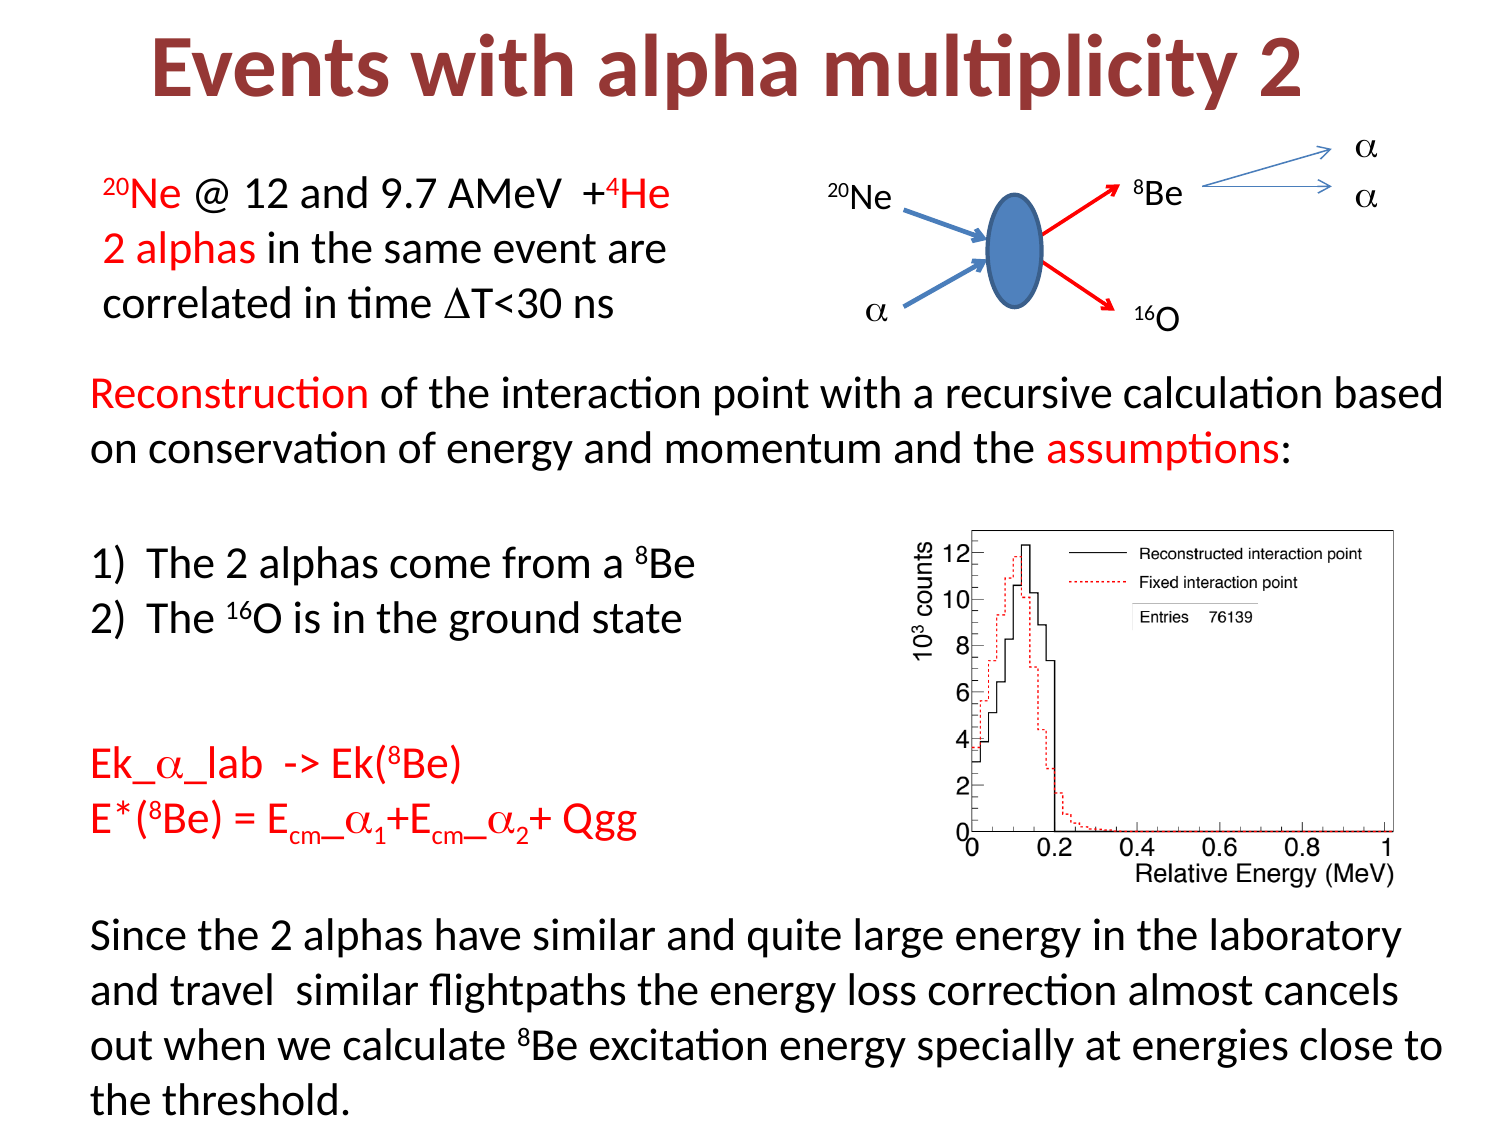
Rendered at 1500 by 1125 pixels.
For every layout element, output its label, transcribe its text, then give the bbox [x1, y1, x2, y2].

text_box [1038, 112, 1394, 348]
picture [902, 500, 1413, 893]
text_box Ek_a_lab -> Ek(8Be) E*(8Be) = Ecm_a1+Ecm_a2+ Qgg Since the 2 alphas have similar and quite large energy in the laboratory and travel similar flightpaths the energy loss correction almost cancels out when we calculate 8Be excitation energy specially at energies close to the threshold. [75, 696, 1463, 1125]
text_box a [849, 276, 904, 337]
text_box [903, 209, 988, 240]
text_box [903, 259, 988, 308]
text_box Reconstruction of the interaction point with a recursive calculation based on conservation of energy and momentum and the assumptions: The 2 alphas come from a 8Be The 16O is in the ground state [75, 355, 1463, 696]
text_box 20Ne @ 12 and 9.7 AMeV +4He 2 alphas in the same event are correlated in time DT<30 ns [87, 155, 832, 336]
text_box 20Ne [812, 164, 947, 225]
title Events with alpha multiplicity 2 [62, 0, 1413, 188]
text_box [985, 192, 1033, 310]
